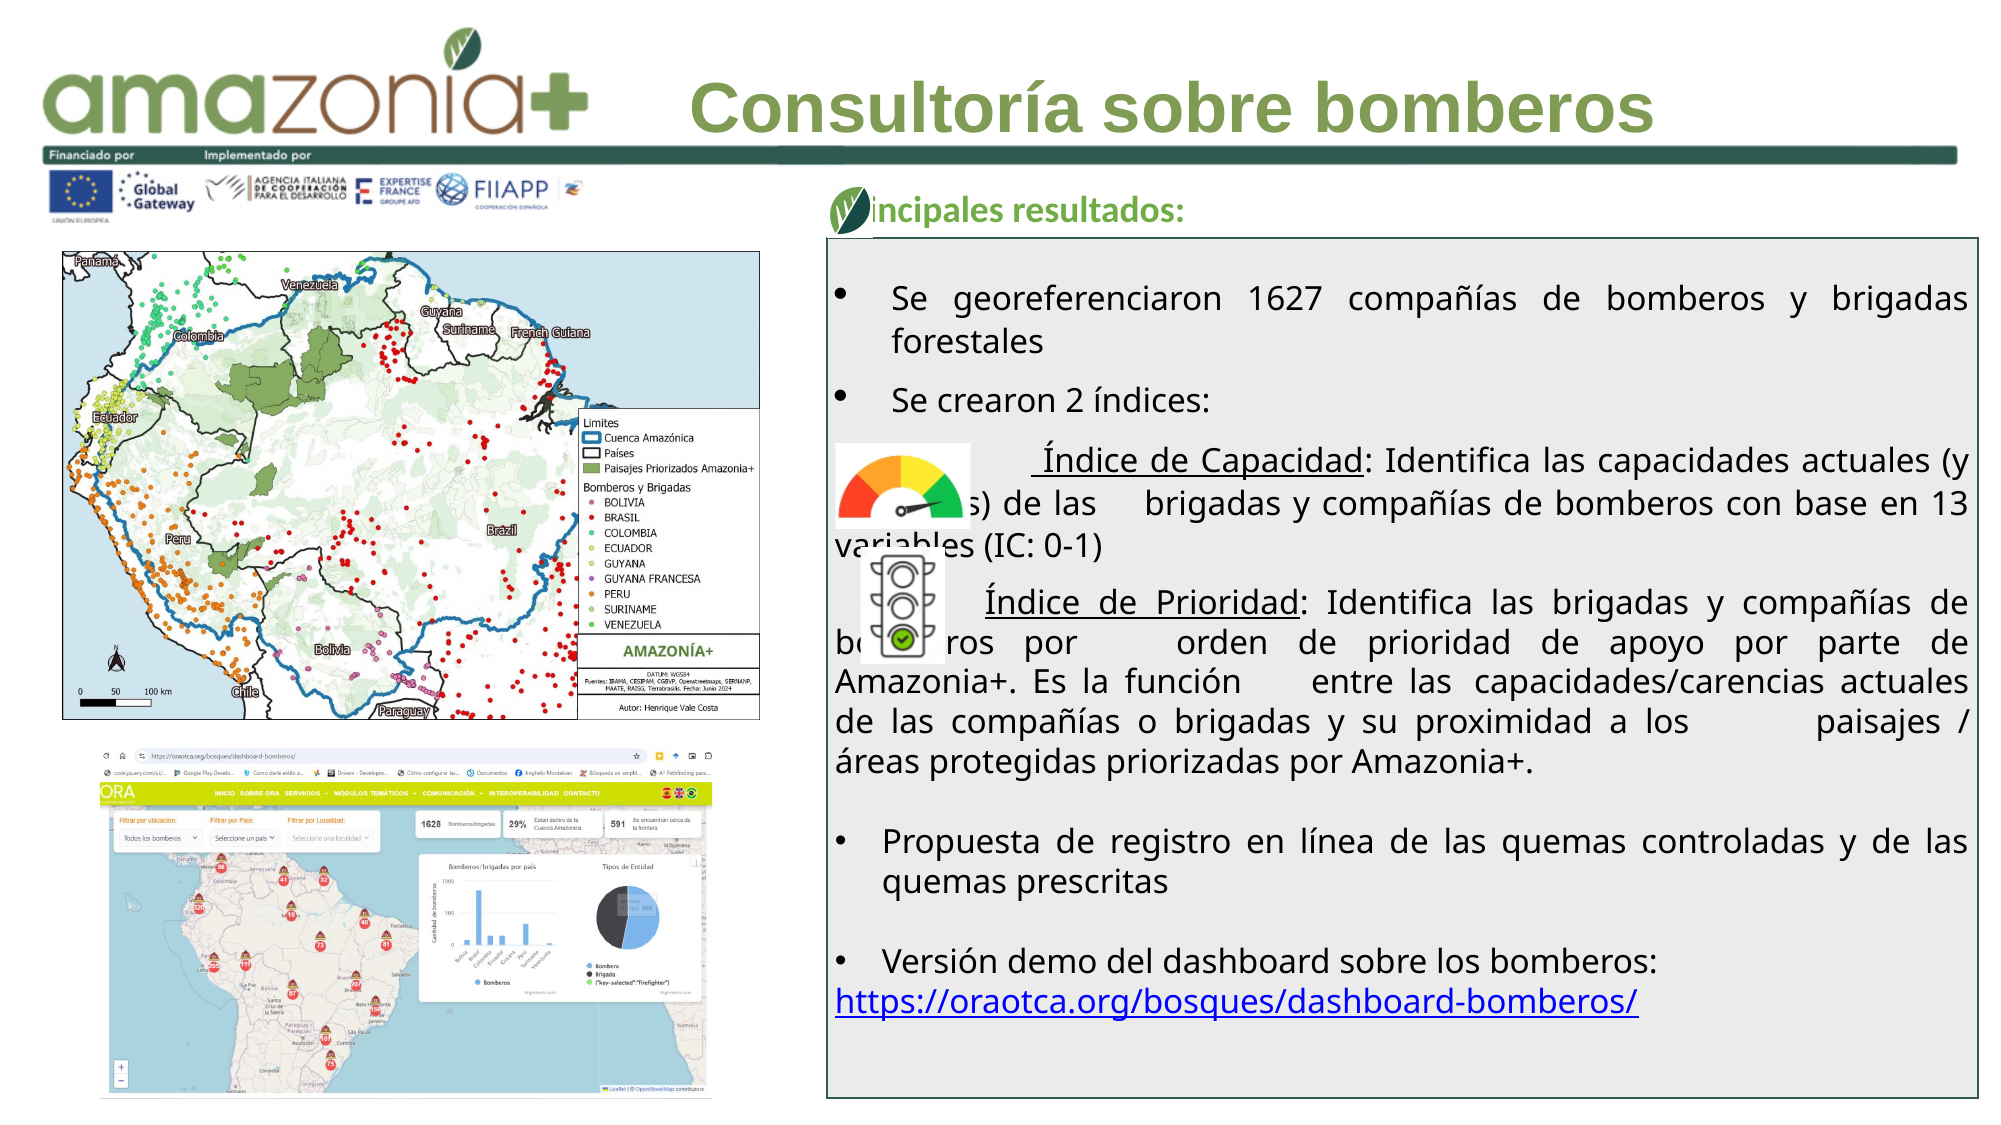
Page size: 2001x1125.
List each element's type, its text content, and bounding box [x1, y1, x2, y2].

text_box Principales resultados: Se georeferenciaron 1627 compañías de bomberos y brigadas forestales Se crearon 2 índices: Índice de Capacidad: Identifica las capacidades actuales (y carencias) de las brigadas y compañías de bomberos con base en 13 variables (IC: 0-1) Índice de Prioridad: Identifica las brigadas y compañías de bomberos por orden de prioridad de apoyo por parte de Amazonia+. Es la función entre las capacidades/carencias actuales de las compañías o brigadas y su proximidad a los paisajes / áreas protegidas priorizadas por Amazonia+. Propuesta de registro en línea de las quemas controladas y de las quemas prescritas Versión demo del dashboard sobre los bomberos: https://oraotca.org/bosques/dashboard-bomberos/ [827, 249, 1978, 1099]
picture [835, 443, 971, 529]
picture [860, 547, 946, 665]
text_box Consultoría sobre bomberos [682, 1, 1994, 219]
picture [99, 746, 713, 1099]
picture [21, 14, 1978, 239]
picture [61, 251, 760, 721]
